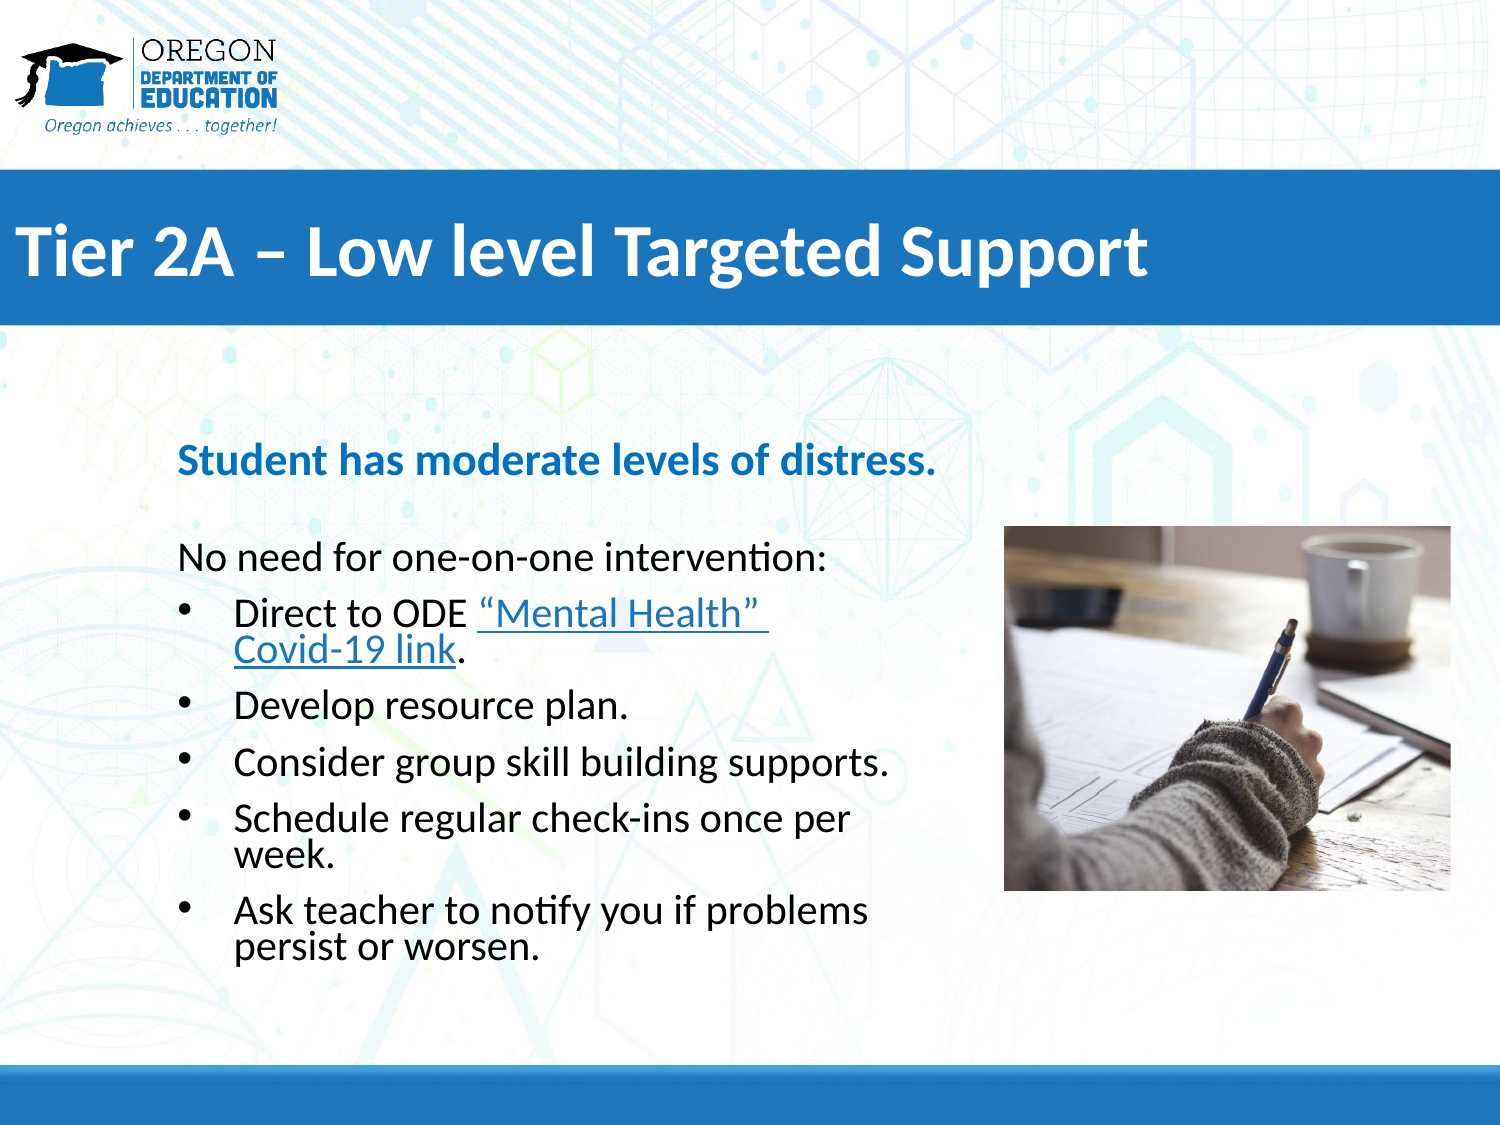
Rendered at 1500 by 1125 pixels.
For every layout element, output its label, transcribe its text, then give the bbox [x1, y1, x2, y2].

title Tier 2A – Low level Targeted Support [0, 168, 1480, 335]
picture [0, 326, 1500, 1125]
picture [0, 0, 1500, 169]
subtitle Student has moderate levels of distress. No need for one-on-one intervention: Direct to ODE “Mental Health” Covid-19 link. Develop resource plan. Consider group skill building supports. Schedule regular check-ins once per week. Ask teacher to notify you if problems persist or worsen. [162, 437, 963, 1033]
